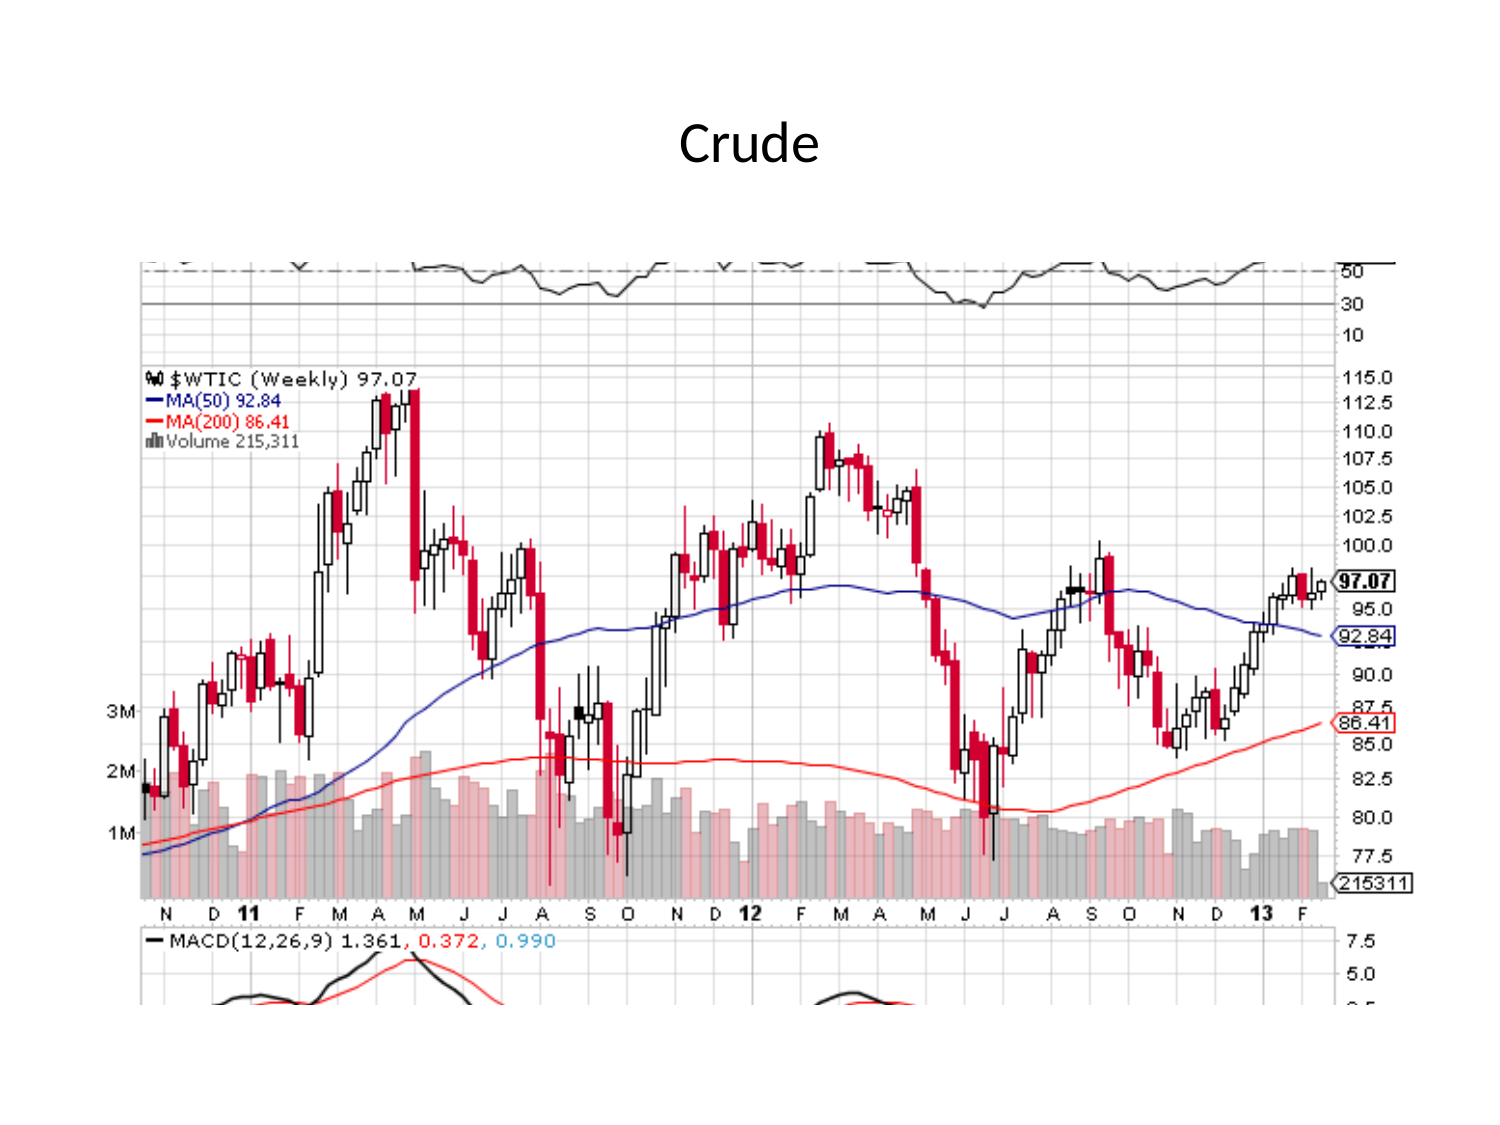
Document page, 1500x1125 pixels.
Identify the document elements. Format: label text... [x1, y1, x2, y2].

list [74, 262, 1426, 1006]
title Crude [74, 44, 1426, 233]
